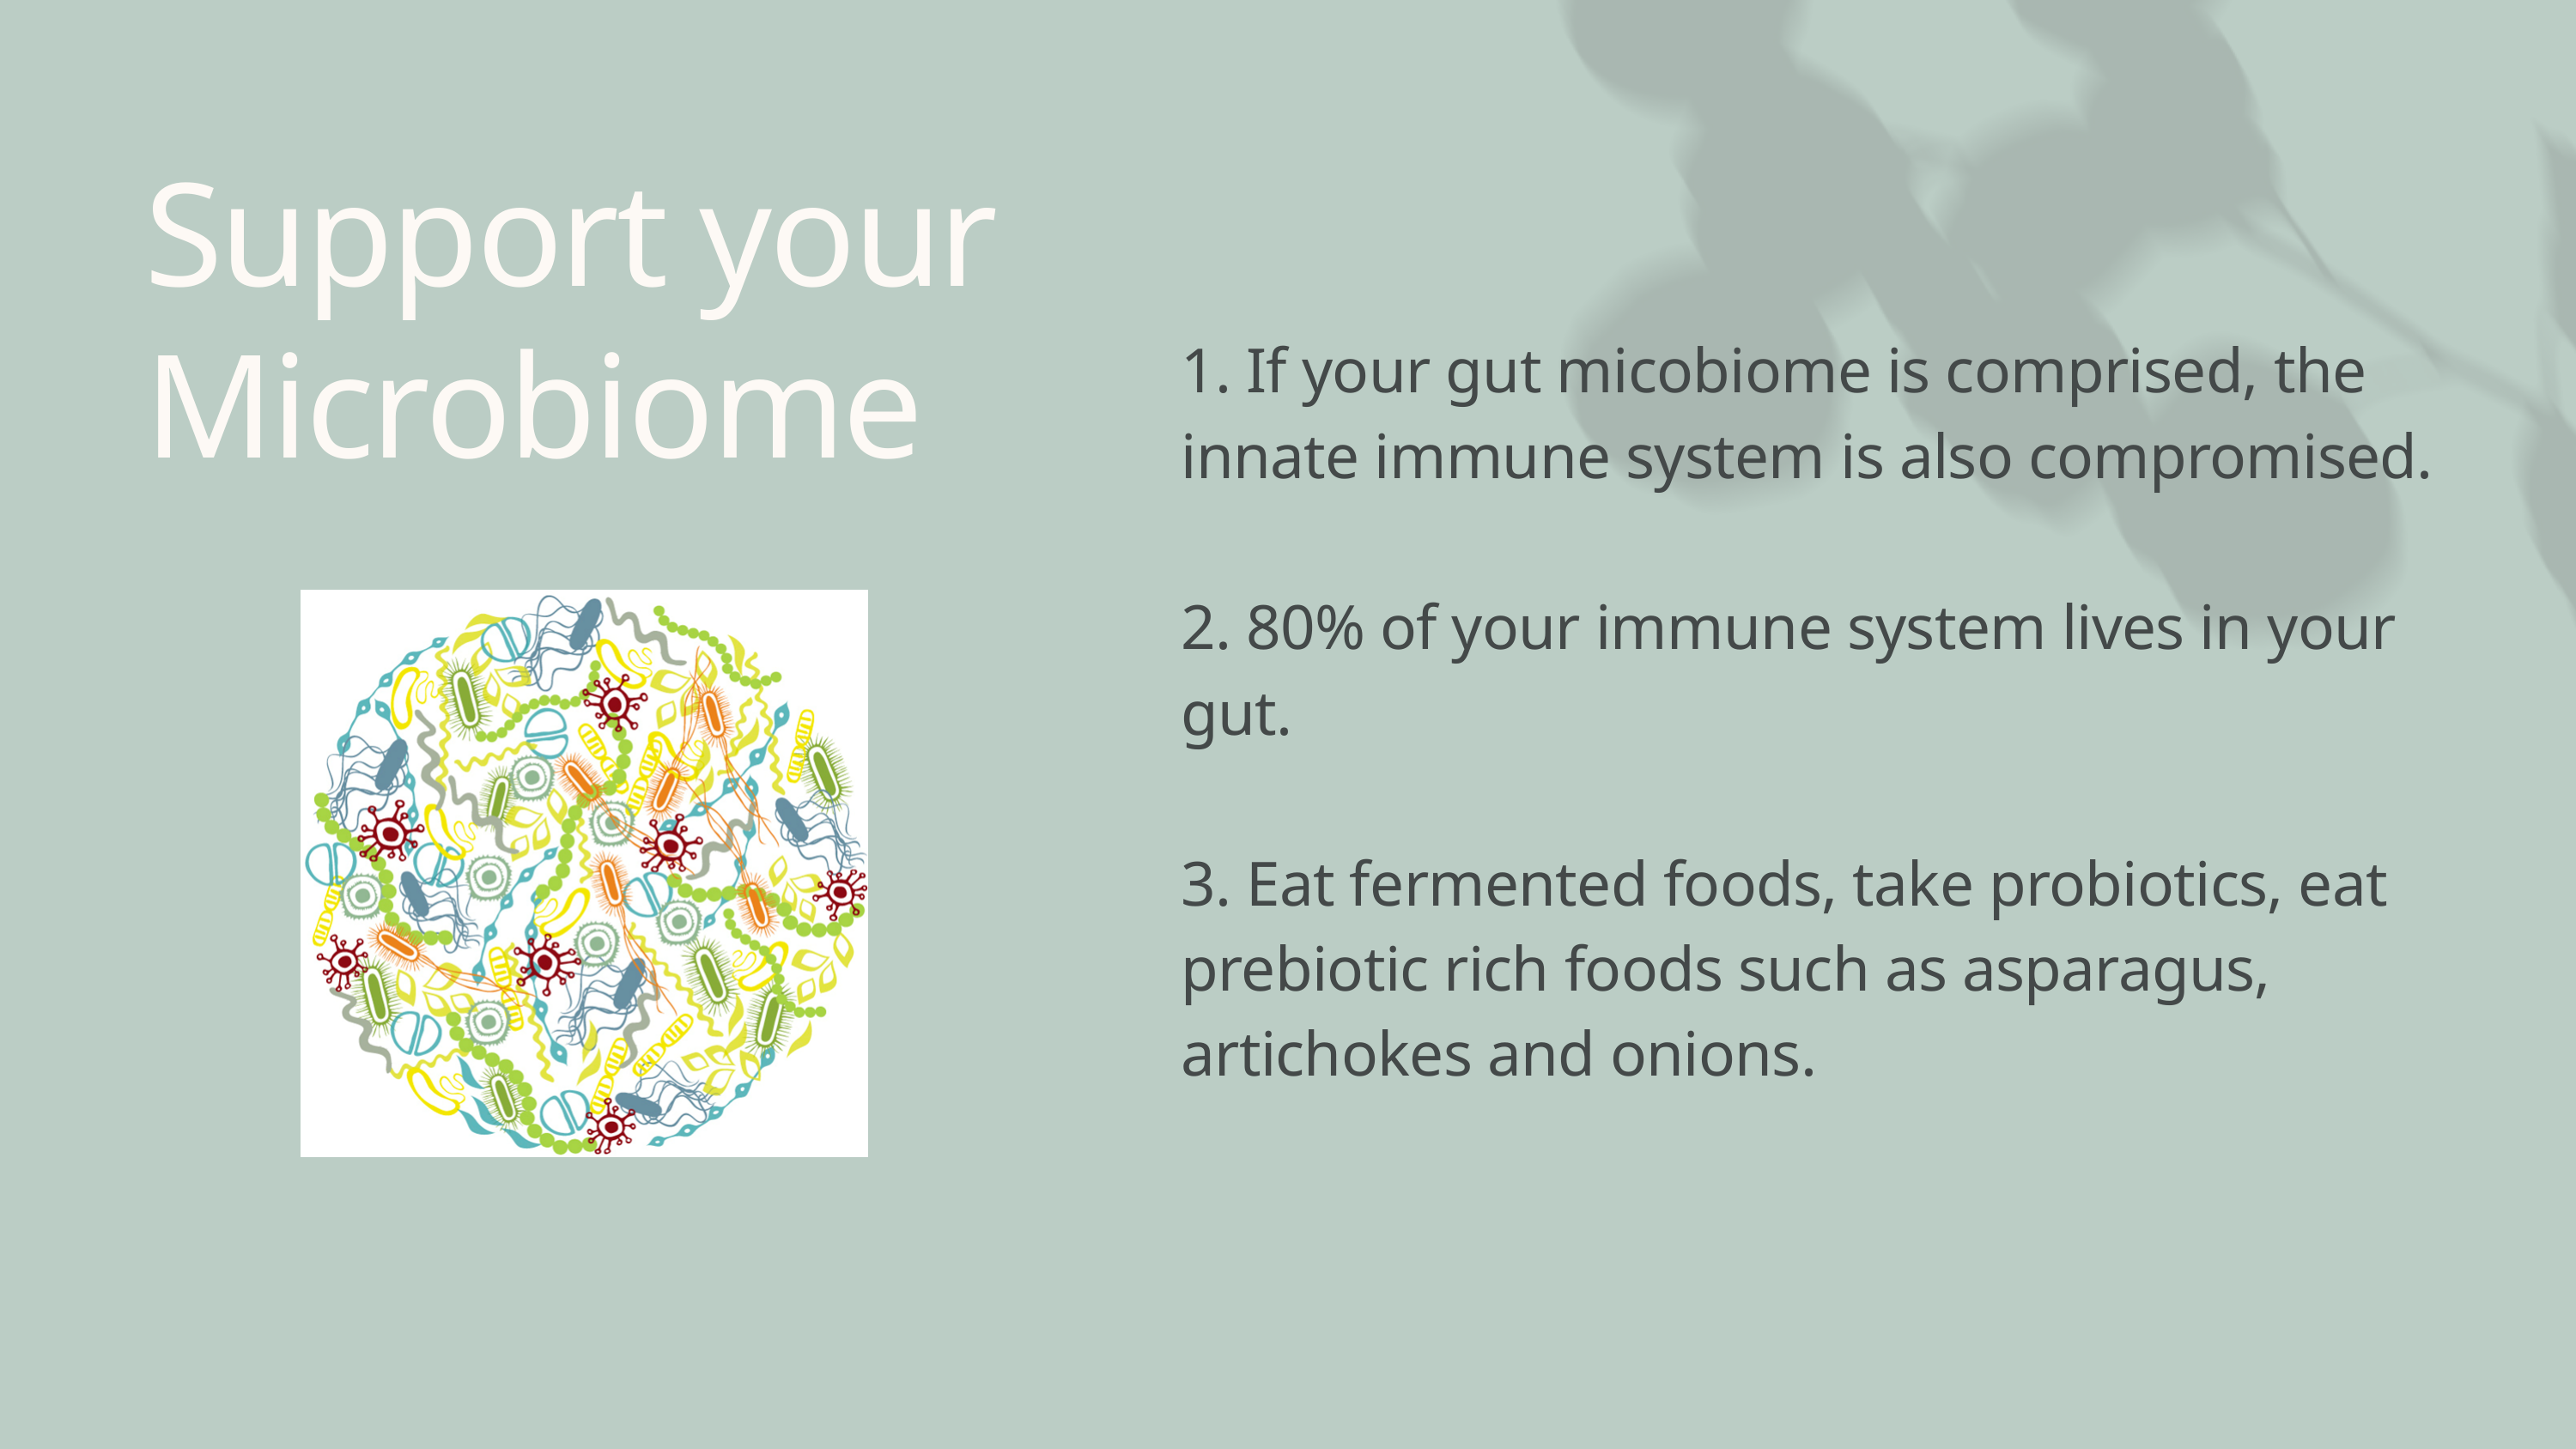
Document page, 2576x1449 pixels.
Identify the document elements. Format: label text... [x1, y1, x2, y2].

text_box Support your Microbiome [144, 143, 1388, 487]
text_box 1. If your gut micobiome is comprised, the innate immune system is also compromised. 2. 80% of your immune system lives in your gut. 3. Eat fermented foods, take probiotics, eat prebiotic rich foods such as asparagus, artichokes and onions. [1168, 313, 2045, 1095]
picture [300, 590, 868, 1158]
picture [2051, 0, 2576, 1386]
